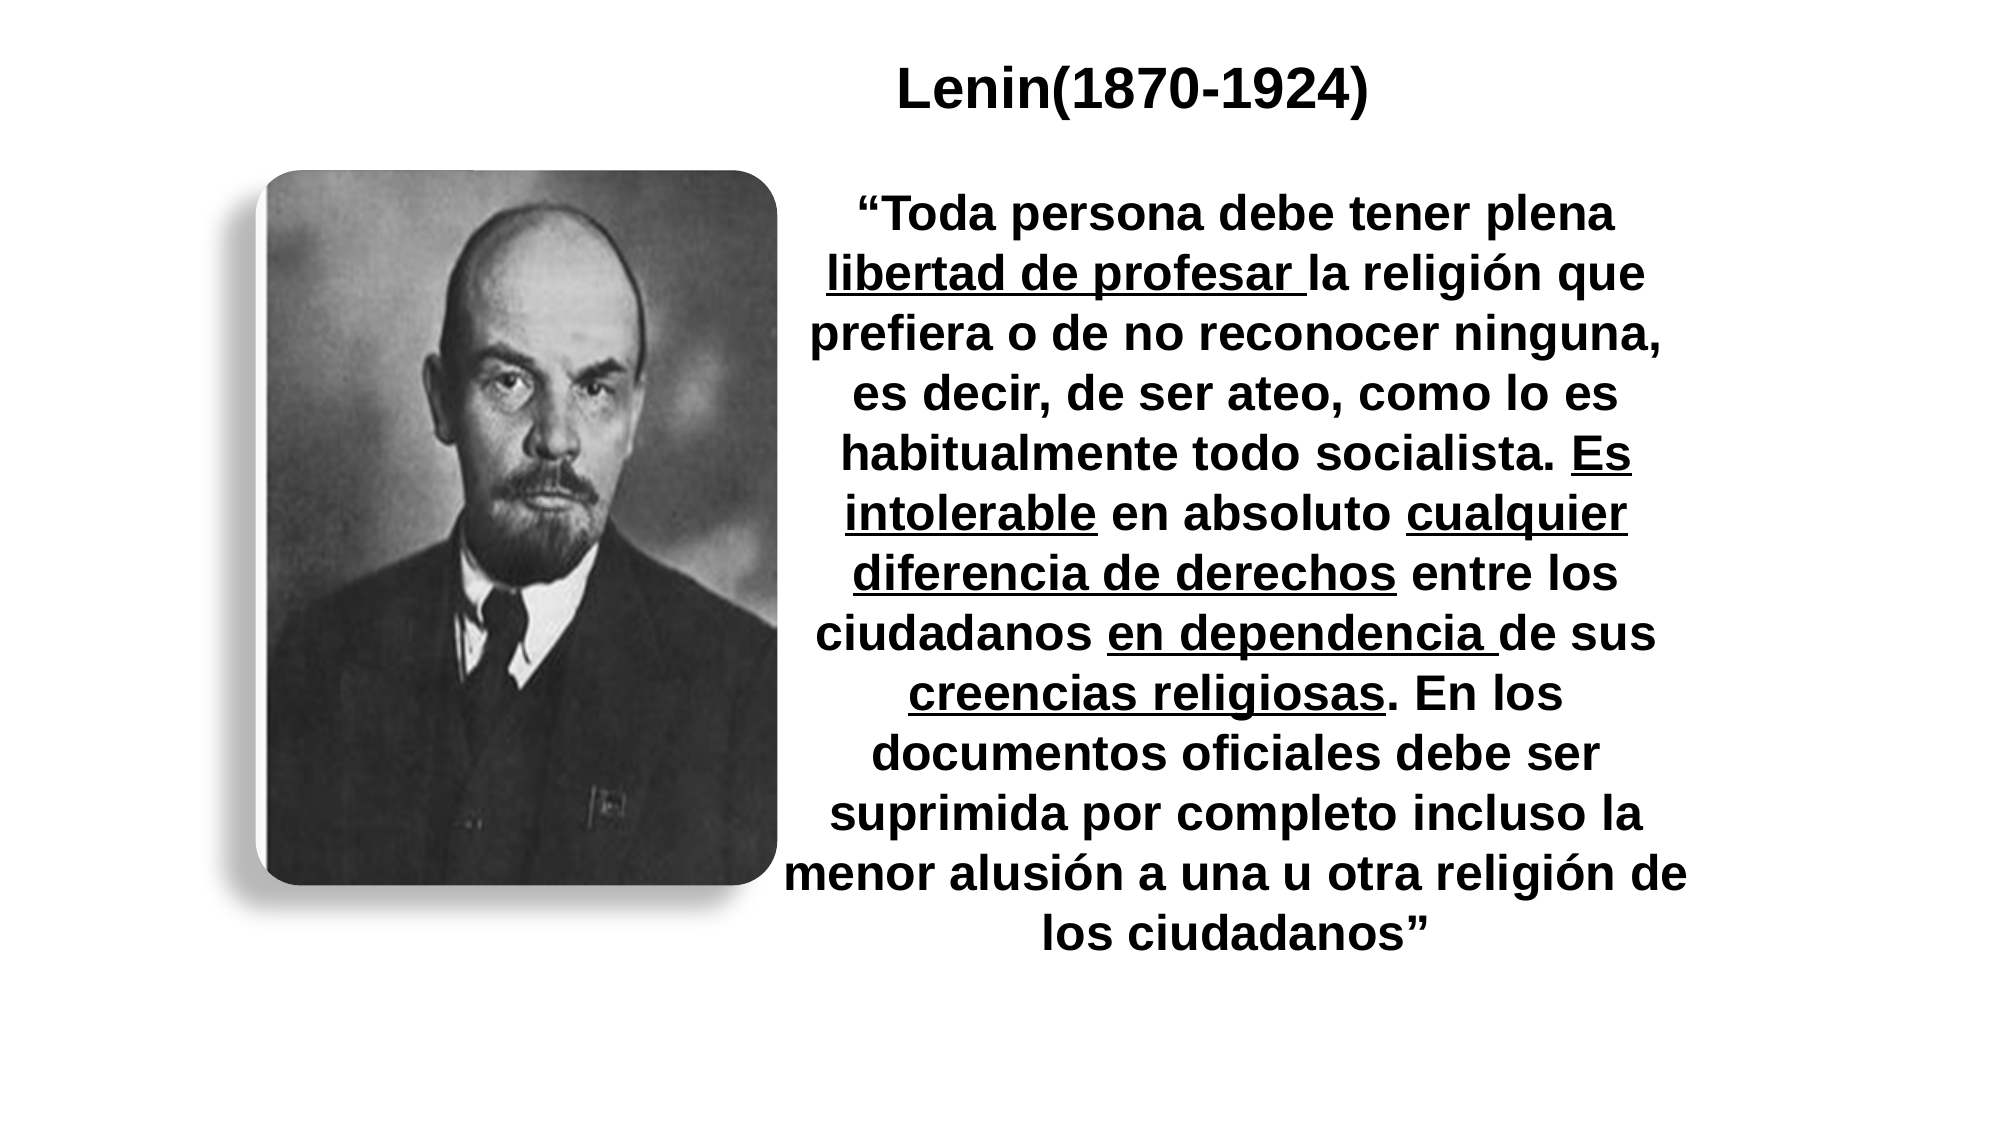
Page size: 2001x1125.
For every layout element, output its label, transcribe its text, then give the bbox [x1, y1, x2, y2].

text_box “Toda persona debe tener plena libertad de profesar la religión que prefiera o de no reconocer ninguna, es decir, de ser ateo, como lo es habitualmente todo socialista. Es intolerable en absoluto cualquier diferencia de derechos entre los ciudadanos en dependencia de sus creencias religiosas. En los documentos oficiales debe ser suprimida por completo incluso la menor alusión a una u otra religión de los ciudadanos” [763, 172, 1709, 968]
picture [255, 169, 778, 886]
text_box Lenin(1870-1924) [881, 42, 1632, 128]
